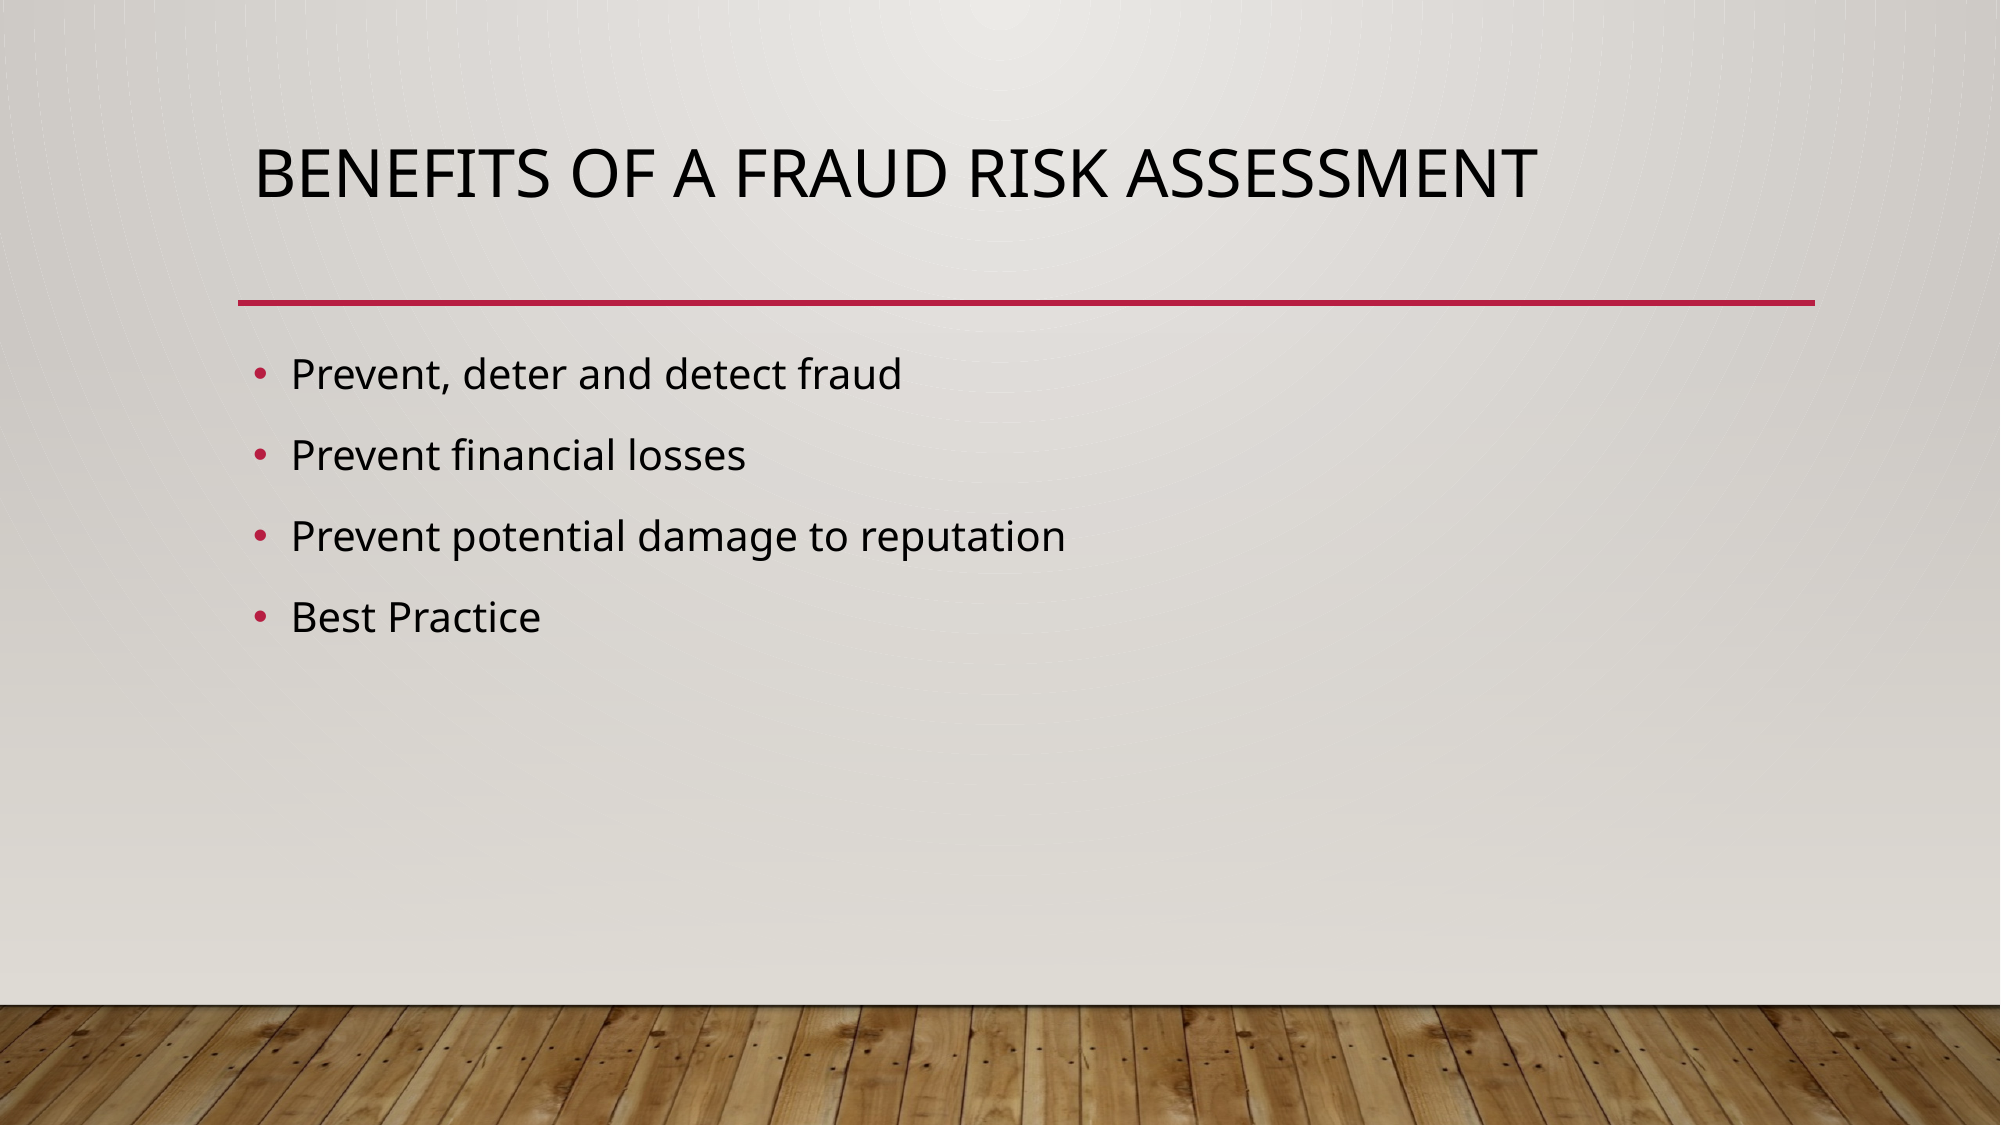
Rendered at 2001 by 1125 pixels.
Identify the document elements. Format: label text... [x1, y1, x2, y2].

title Benefits of a fraud risk assessment [238, 131, 1814, 305]
picture [0, 1005, 2000, 1125]
list Prevent, deter and detect fraud Prevent financial losses Prevent potential damage to reputation Best Practice [238, 330, 1814, 897]
